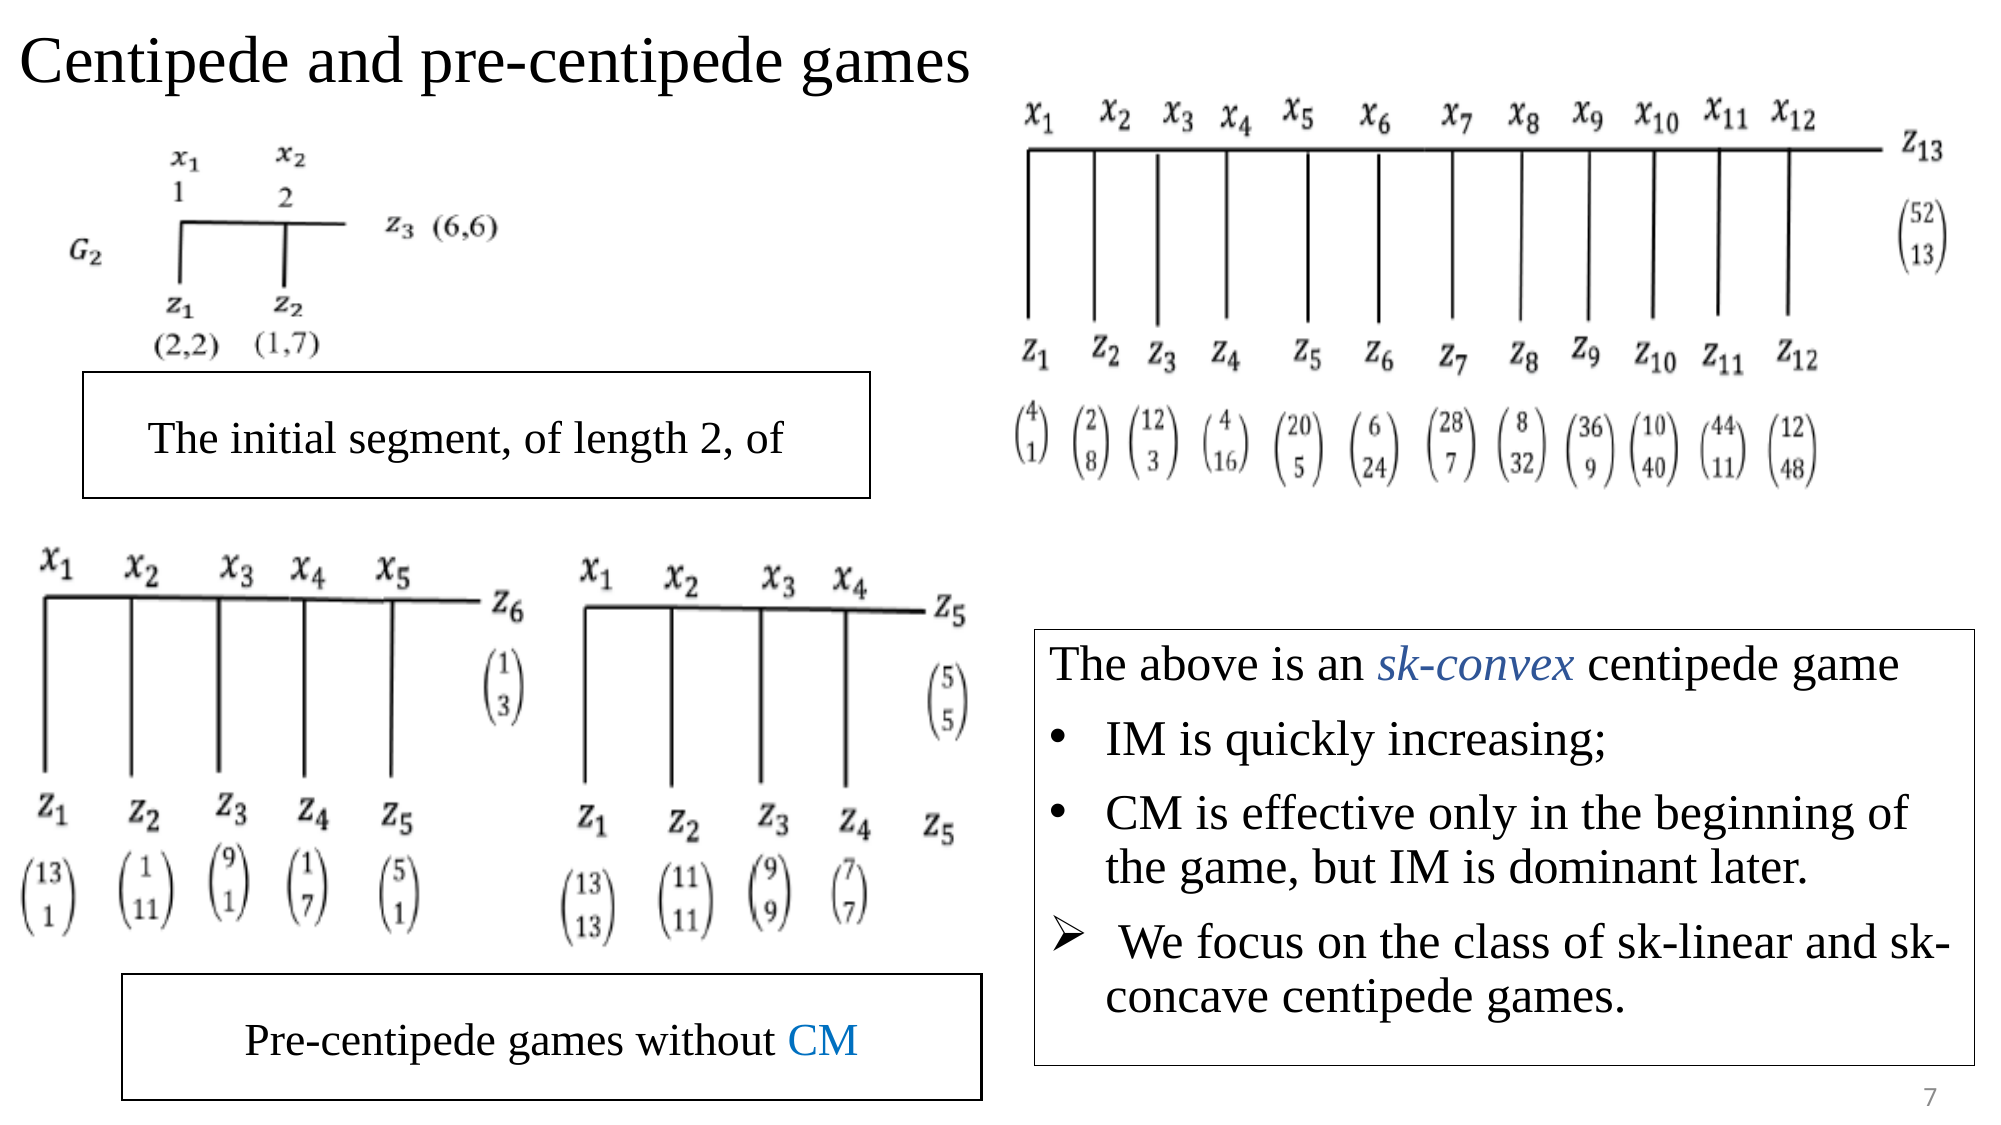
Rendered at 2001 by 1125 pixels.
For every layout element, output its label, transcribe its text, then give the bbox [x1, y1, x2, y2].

picture [0, 34, 1975, 1021]
text_box Pre-centipede games without CM [121, 1021, 983, 1101]
picture [49, 128, 520, 401]
subtitle The above is an sk-convex centipede game IM is quickly increasing; CM is effective only in the beginning of the game, but IM is dominant later. We focus on the class of sk-linear and sk-concave centipede games. [1034, 629, 1975, 1066]
title Centipede and pre-centipede games [0, 9, 994, 105]
slide_number 7 [1502, 1068, 1953, 1125]
